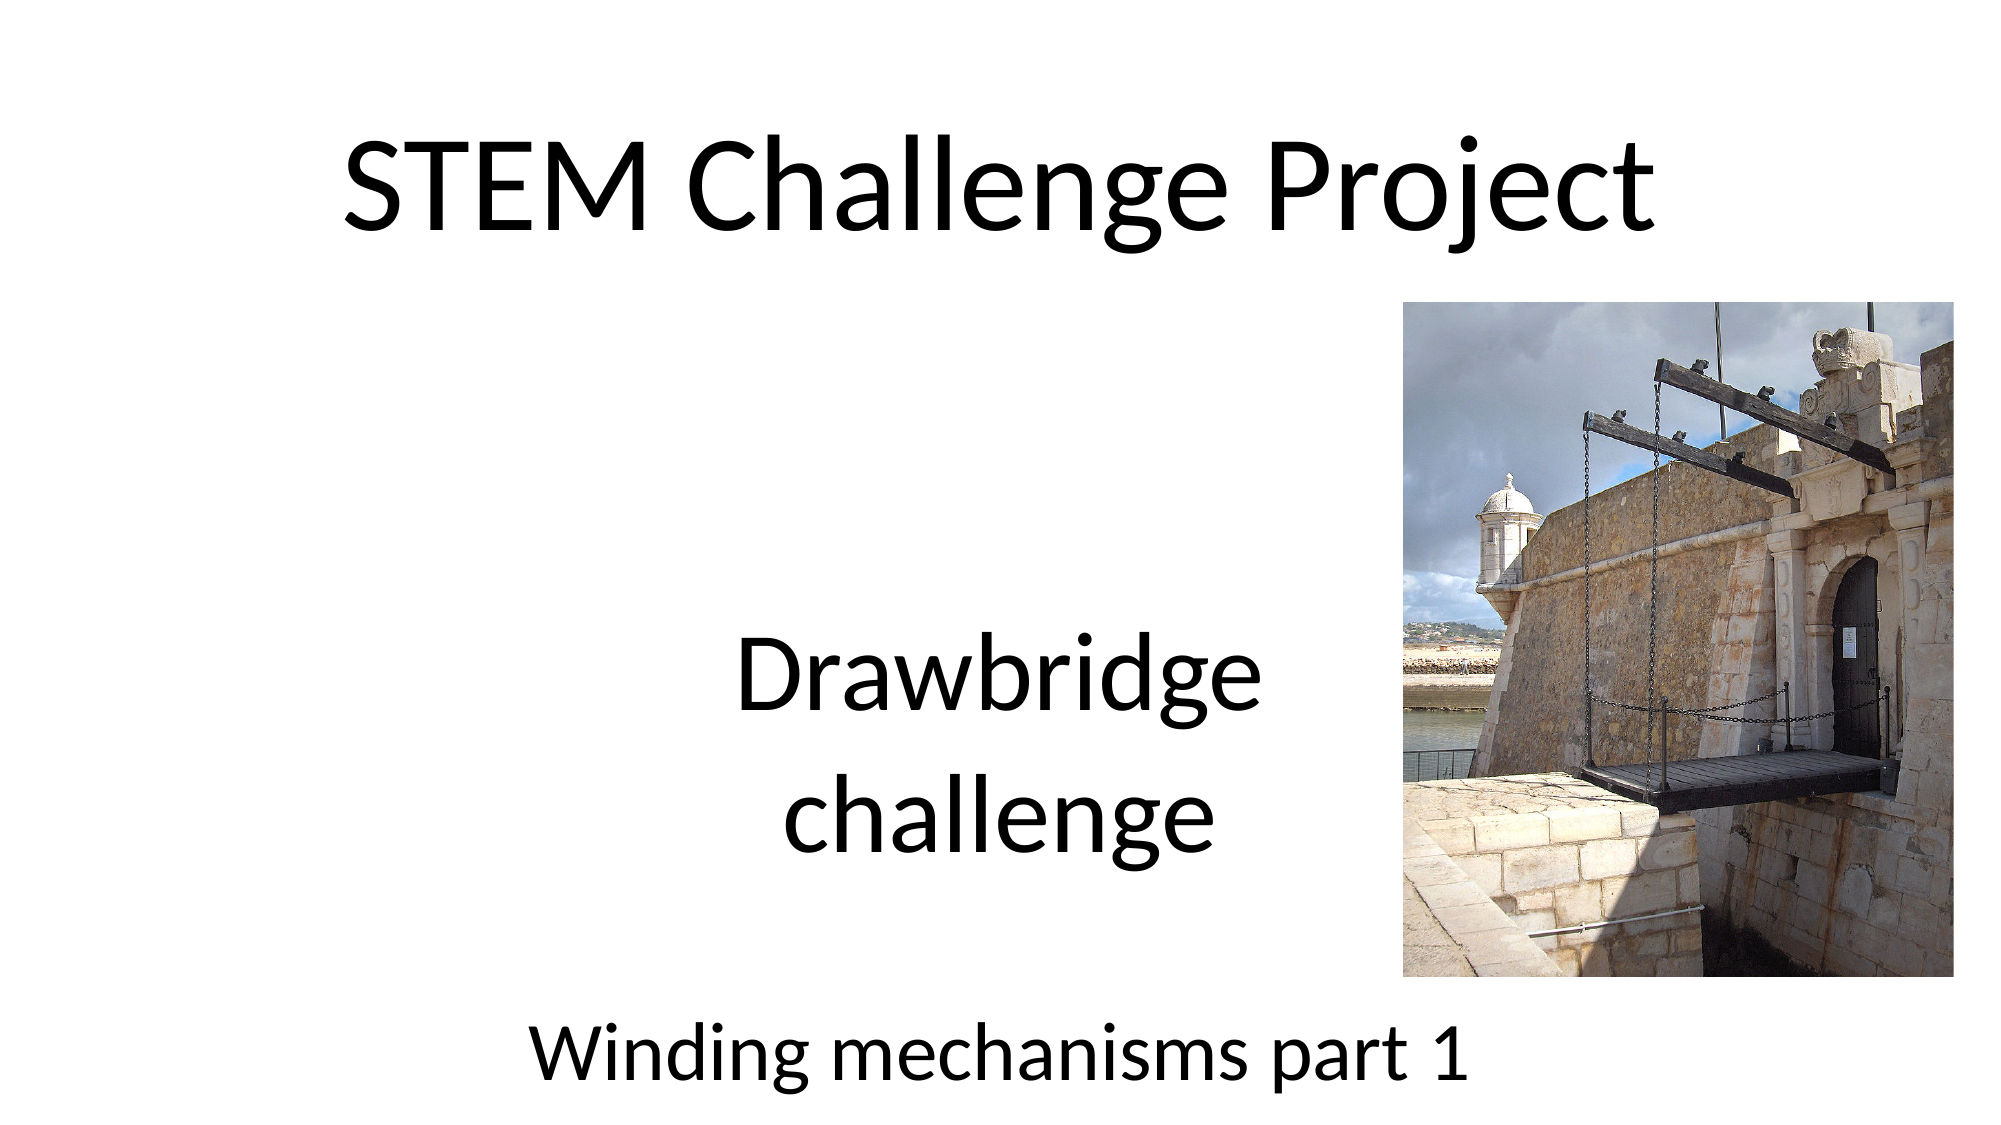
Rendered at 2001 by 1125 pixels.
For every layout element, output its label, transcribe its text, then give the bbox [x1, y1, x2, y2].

subtitle STEM Challenge Project Drawbridge challenge Winding mechanisms part 1 [235, 104, 1764, 948]
picture [1403, 301, 1954, 977]
